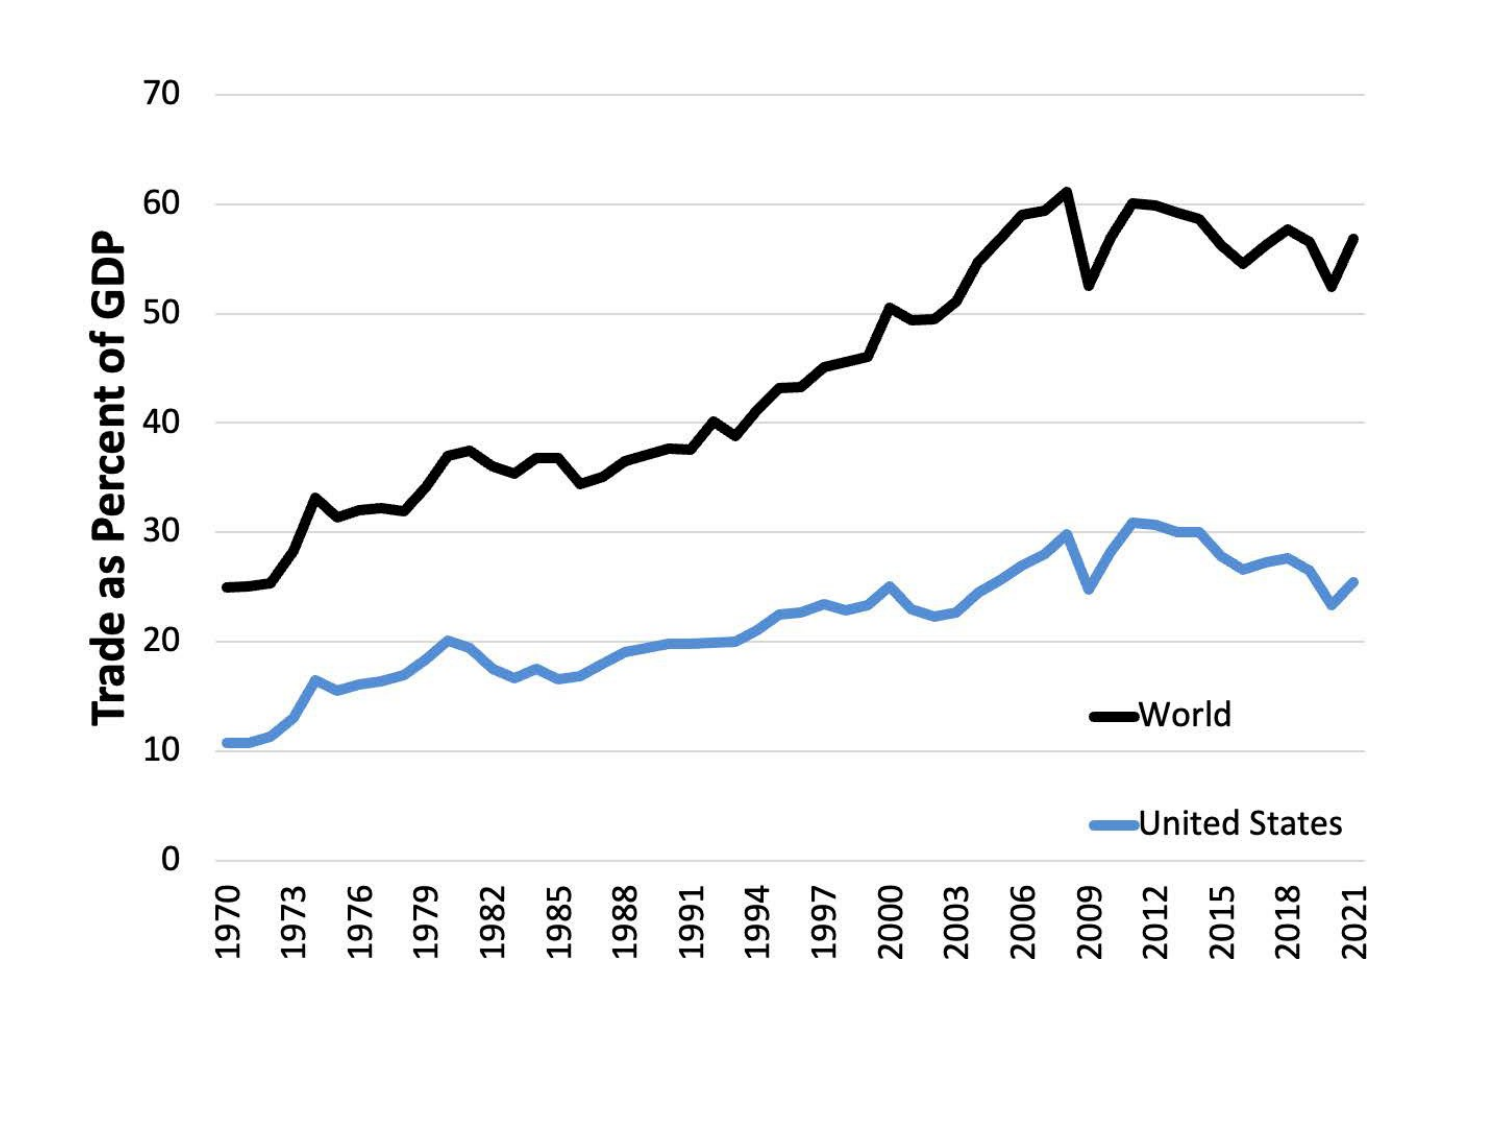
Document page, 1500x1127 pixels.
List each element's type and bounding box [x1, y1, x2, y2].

picture [83, 74, 1367, 959]
